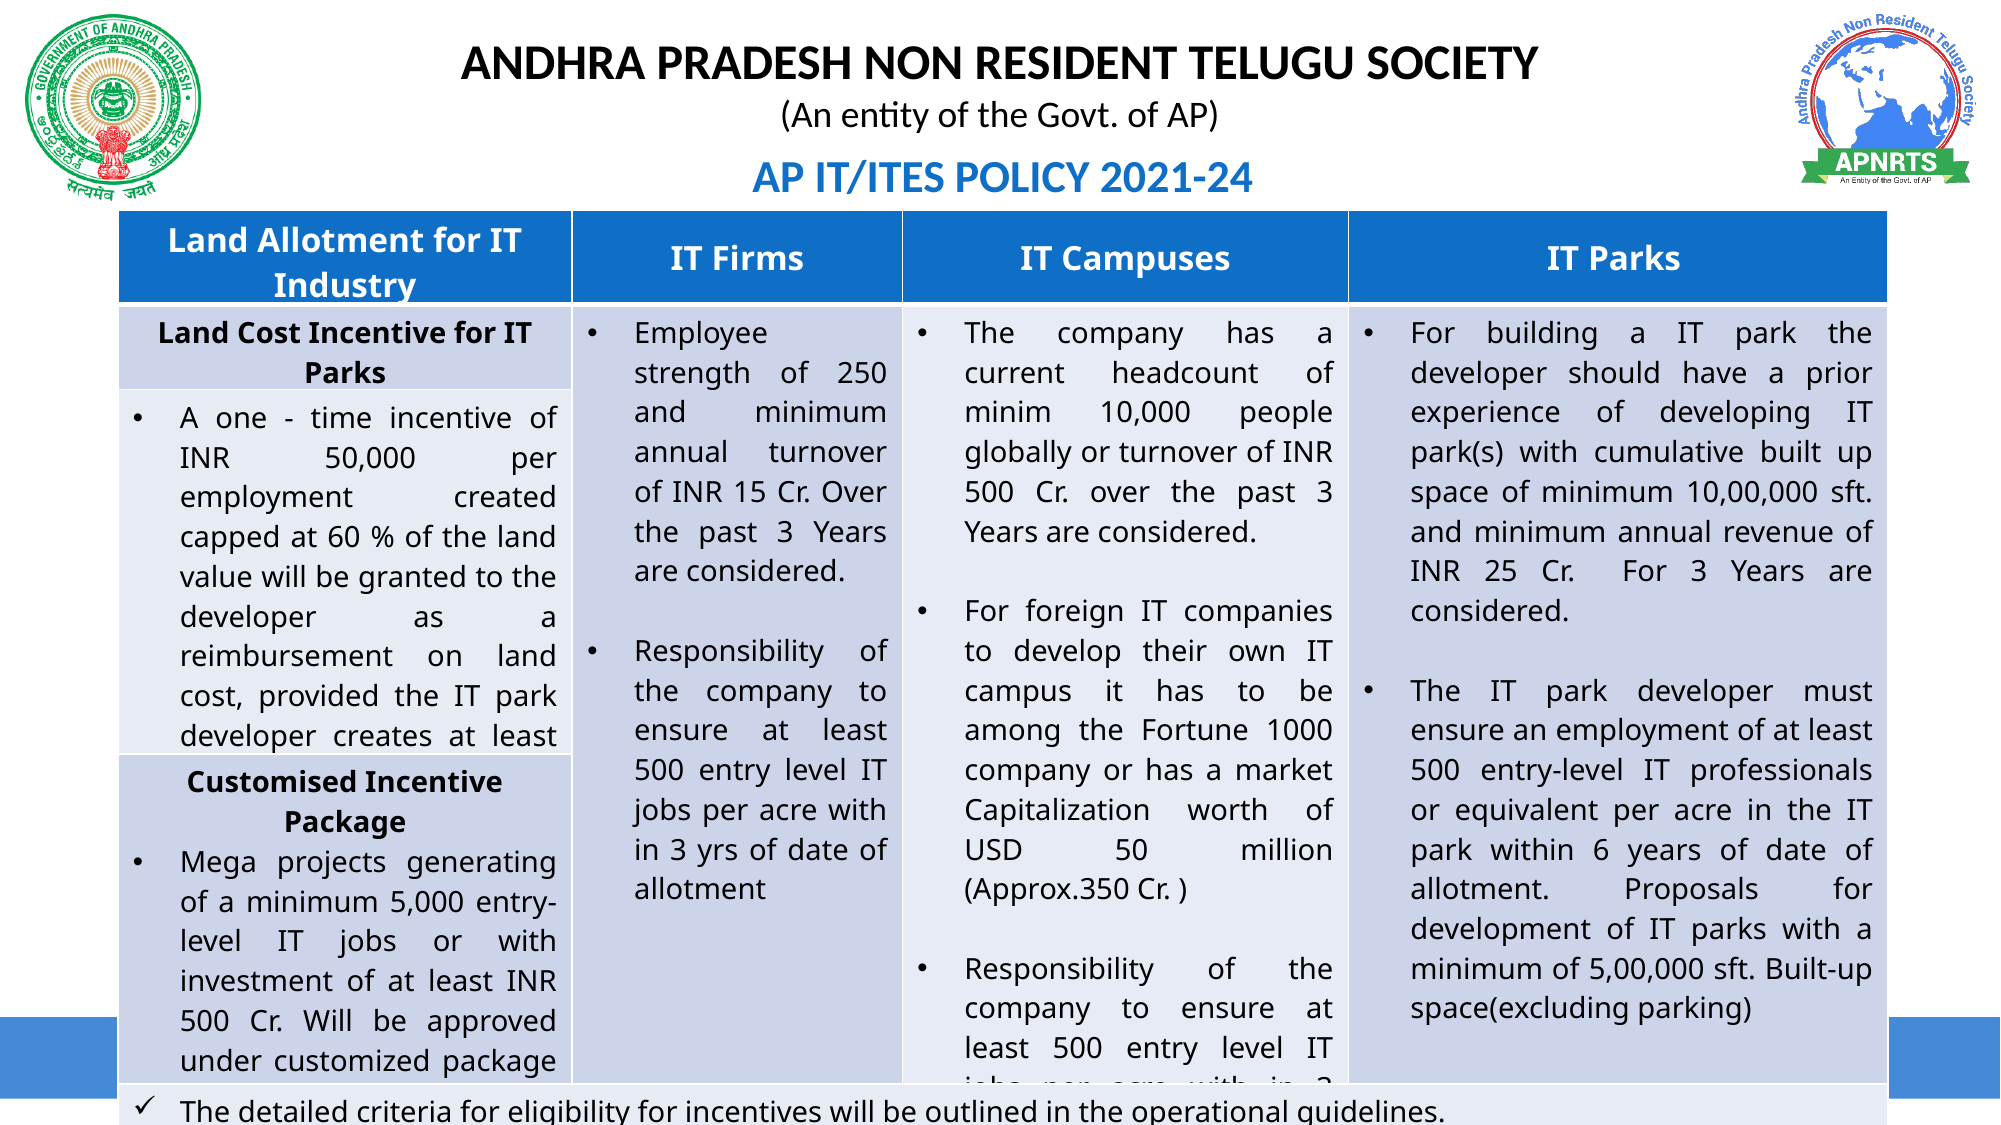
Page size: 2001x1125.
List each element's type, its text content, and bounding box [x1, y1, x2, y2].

picture [25, 14, 201, 201]
table_header IT Firms [573, 211, 902, 302]
table_cell Customised Incentive Package Mega projects generating of a minimum 5,000 entry-level IT jobs or with investment of at least INR 500 Cr. Will be approved under customized package of incentives. [119, 755, 571, 1083]
table_header Land Allotment for IT Industry [119, 211, 571, 302]
picture [1795, 14, 1976, 184]
table_cell A one - time incentive of INR 50,000 per employment created capped at 60 % of the land value will be granted to the developer as a reimbursement on land cost, provided the IT park developer creates at least 5,000 entry-level jobs [119, 390, 571, 753]
table_cell Employee strength of 250 and minimum annual turnover of INR 15 Cr. Over the past 3 Years are considered. Responsibility of the company to ensure at least 500 entry level IT jobs per acre with in 3 yrs of date of allotment [573, 307, 902, 1083]
table_cell Land Cost Incentive for IT Parks [119, 307, 571, 389]
table_cell The company has a current headcount of minim 10,000 people globally or turnover of INR 500 Cr. over the past 3 Years are considered. For foreign IT companies to develop their own IT campus it has to be among the Fortune 1000 company or has a market Capitalization worth of USD 50 million (Approx.350 Cr. ) Responsibility of the company to ensure at least 500 entry level IT jobs per acre with in 3 years of date of allotment. [903, 307, 1348, 1083]
table_header IT Parks [1349, 211, 1887, 302]
table_header IT Campuses [903, 211, 1348, 302]
table_cell The detailed criteria for eligibility for incentives will be outlined in the operational guidelines. The incentives to the eligible IT companies shall be disbursed within 6 months from the date of issue of the order. All land/space allotments and incentive approvals made by a designated agency, only on the recommendation of CCITEI [119, 1085, 1887, 1125]
table_cell For building a IT park the developer should have a prior experience of developing IT park(s) with cumulative built up space of minimum 10,00,000 sft. and minimum annual revenue of INR 25 Cr. For 3 Years are considered. The IT park developer must ensure an employment of at least 500 entry-level IT professionals or equivalent per acre in the IT park within 6 years of date of allotment. Proposals for development of IT parks with a minimum of 5,00,000 sft. Built-up space(excluding parking) [1349, 307, 1887, 1083]
text_box AP IT/ITES POLICY 2021-24 [377, 139, 1629, 209]
